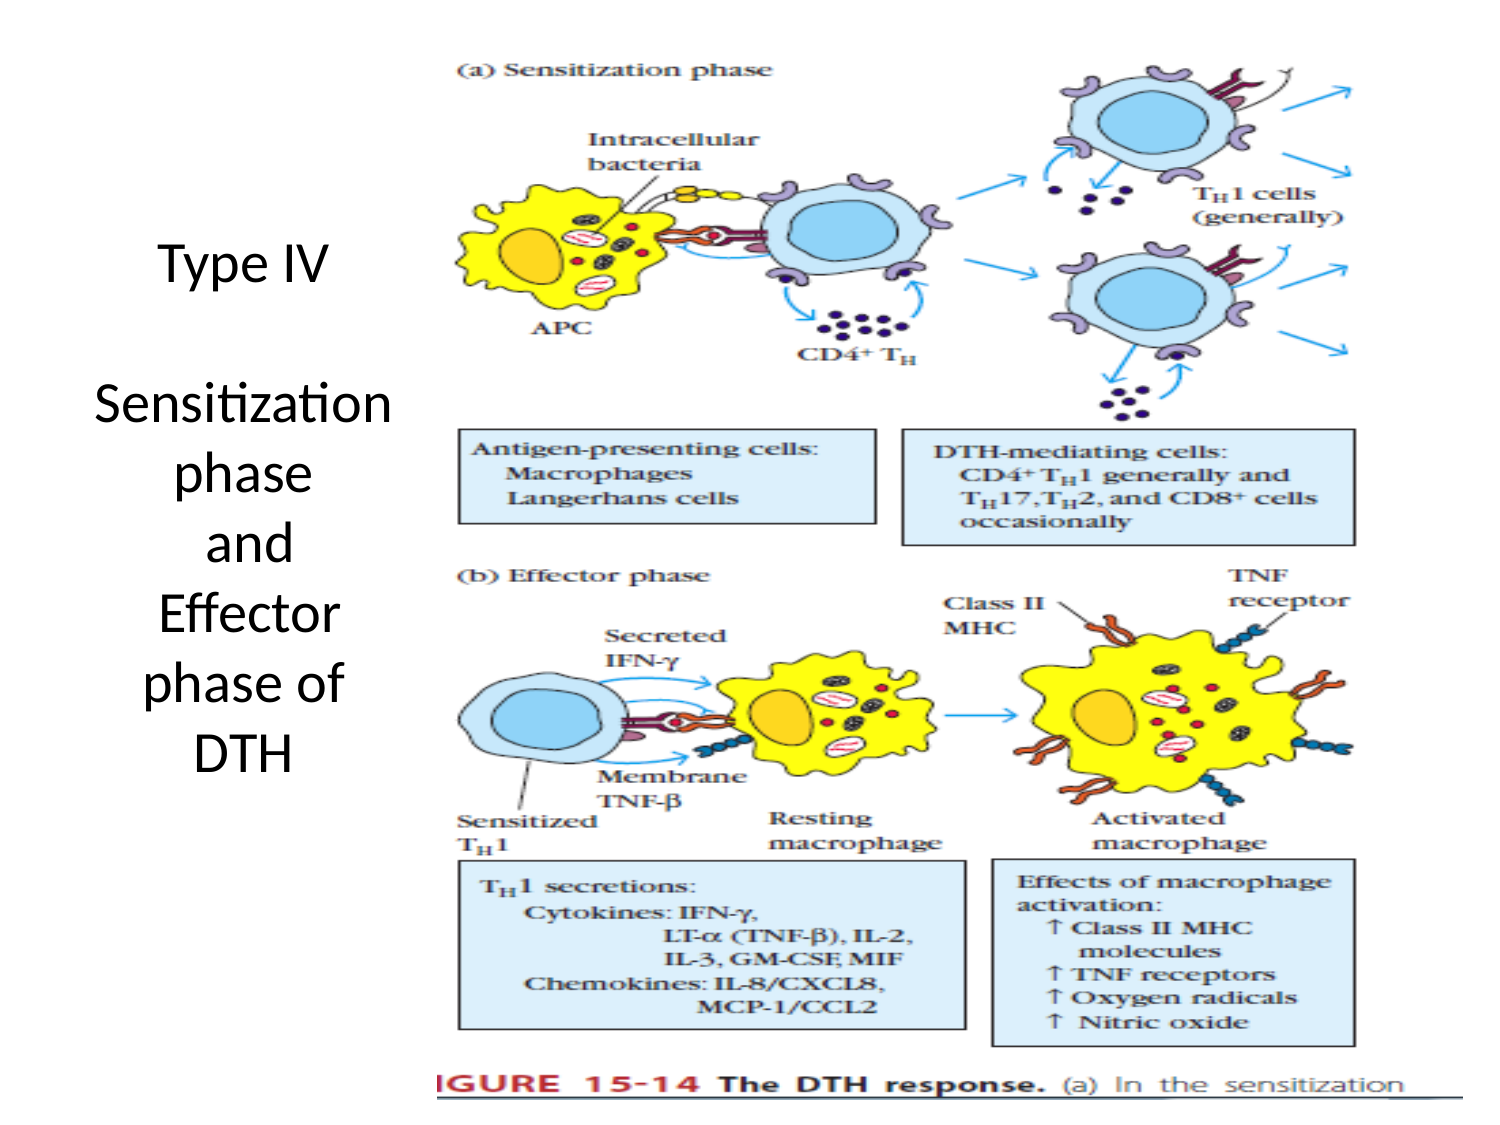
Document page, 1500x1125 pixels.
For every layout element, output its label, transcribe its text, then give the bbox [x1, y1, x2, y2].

title Type IV Sensitization phase and Effector phase of DTH [75, 45, 413, 963]
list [437, 49, 1463, 1101]
